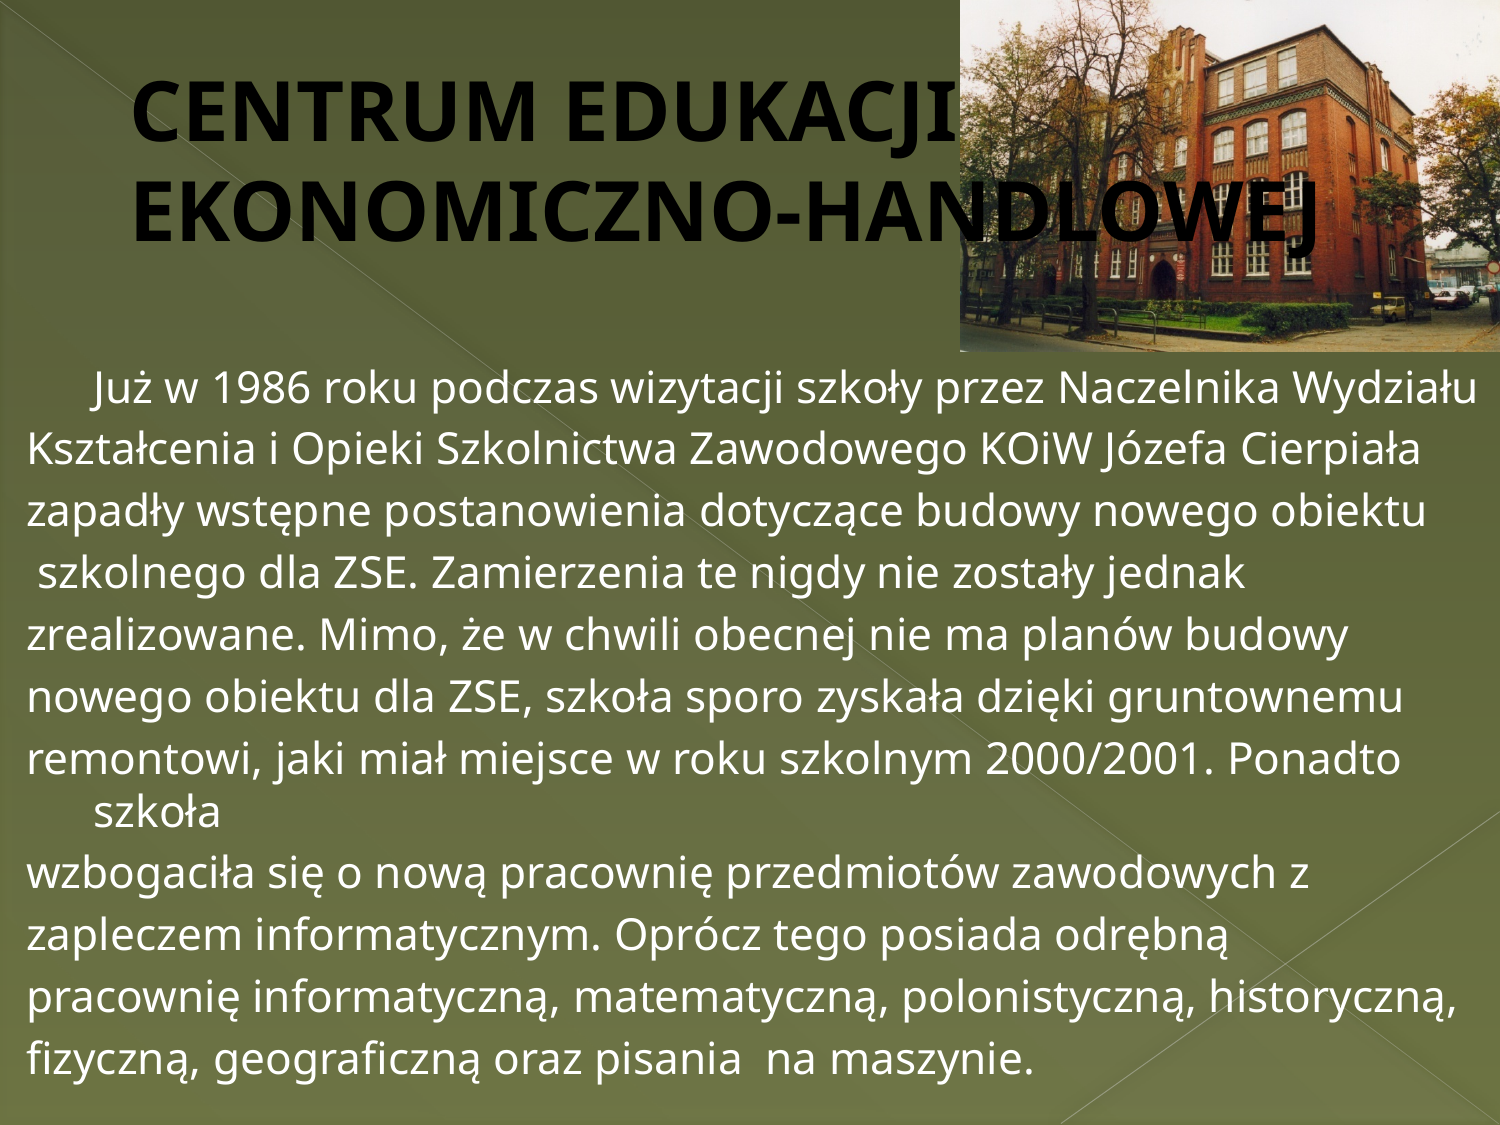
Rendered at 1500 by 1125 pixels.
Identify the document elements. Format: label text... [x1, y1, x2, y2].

picture [960, 0, 1500, 351]
title CENTRUM EDUKACJI EKONOMICZNO-HANDLOWEJ [35, 43, 1425, 274]
list Już w 1986 roku podczas wizytacji szkoły przez Naczelnika Wydziału Kształcenia i Opieki Szkolnictwa Zawodowego KOiW Józefa Cierpiała zapadły wstępne postanowienia dotyczące budowy nowego obiektu szkolnego dla ZSE. Zamierzenia te nigdy nie zostały jednak zrealizowane. Mimo, że w chwili obecnej nie ma planów budowy nowego obiektu dla ZSE, szkoła sporo zyskała dzięki gruntownemu remontowi, jaki miał miejsce w roku szkolnym 2000/2001. Ponadto szkoła wzbogaciła się o nową pracownię przedmiotów zawodowych z zapleczem informatycznym. Oprócz tego posiada odrębną pracownię informatyczną, matematyczną, polonistyczną, historyczną, fizyczną, geograficzną oraz pisania na maszynie. [0, 351, 1500, 1125]
